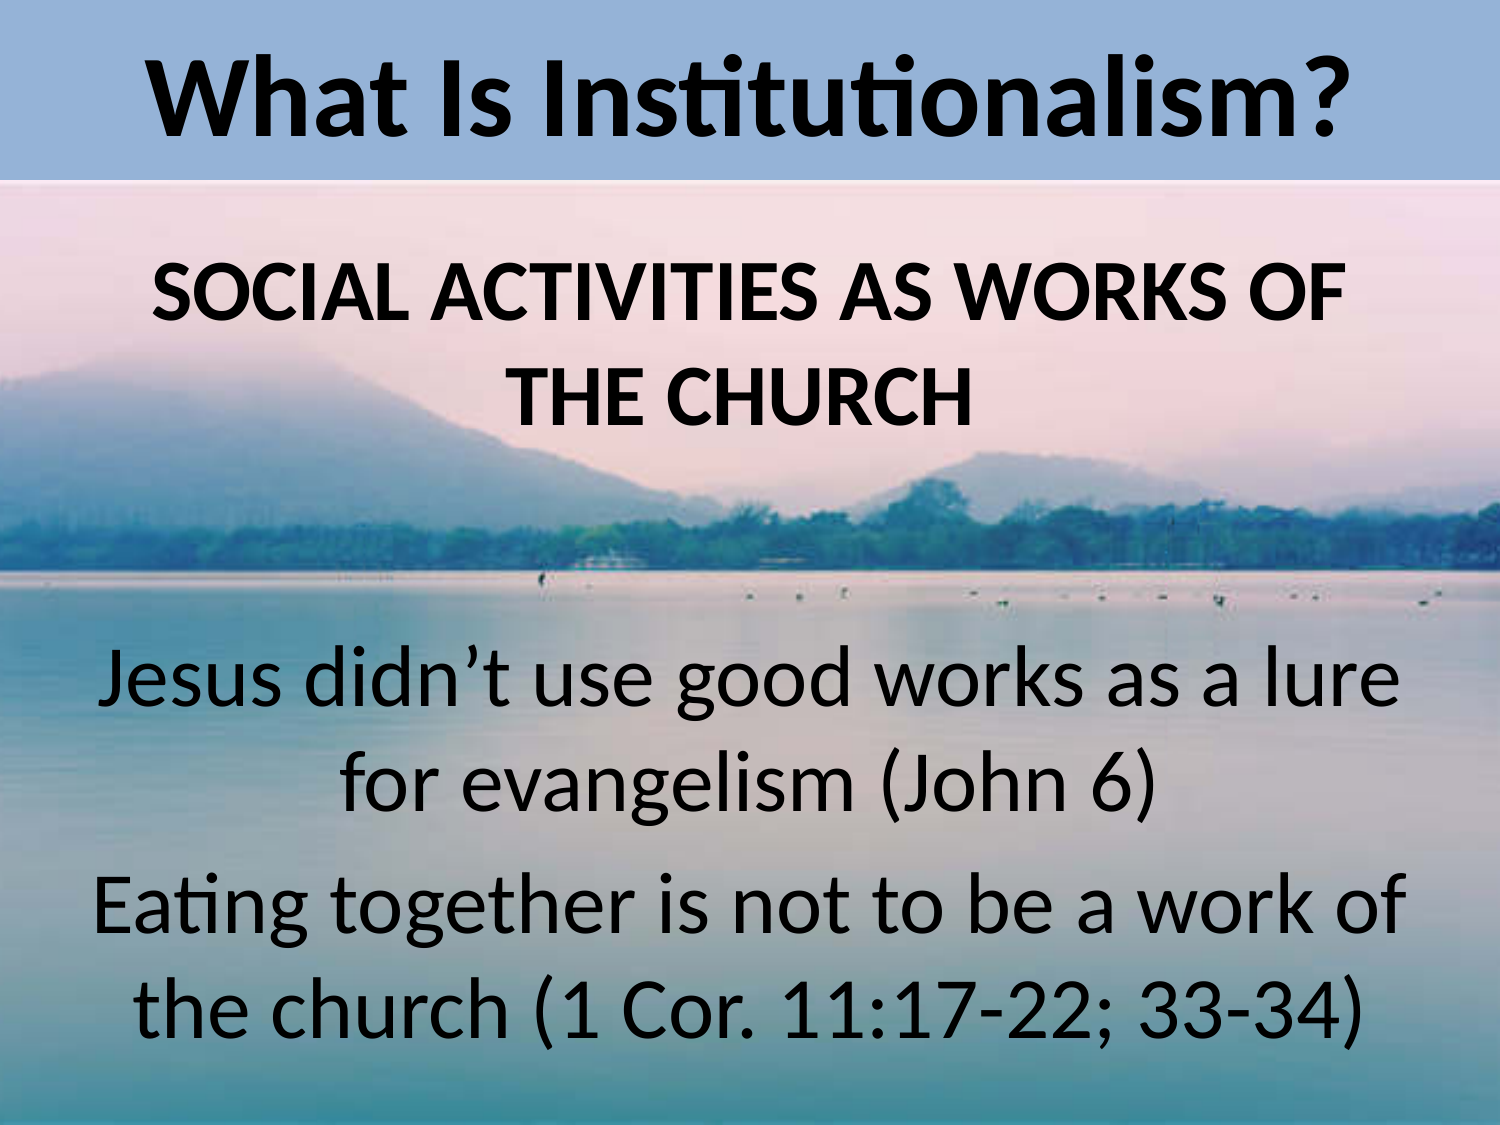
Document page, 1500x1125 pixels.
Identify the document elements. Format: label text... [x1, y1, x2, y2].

picture [0, 181, 1500, 1125]
list Jesus didn’t use good works as a lure for evangelism (John 6) Eating together is not to be a work of the church (1 Cor. 11:17-22; 33-34) [75, 600, 1425, 1075]
text_box SOCIAL ACTIVITIES AS WORKS OF THE CHURCH [74, 224, 1425, 450]
title What Is Institutionalism? [0, 0, 1500, 181]
